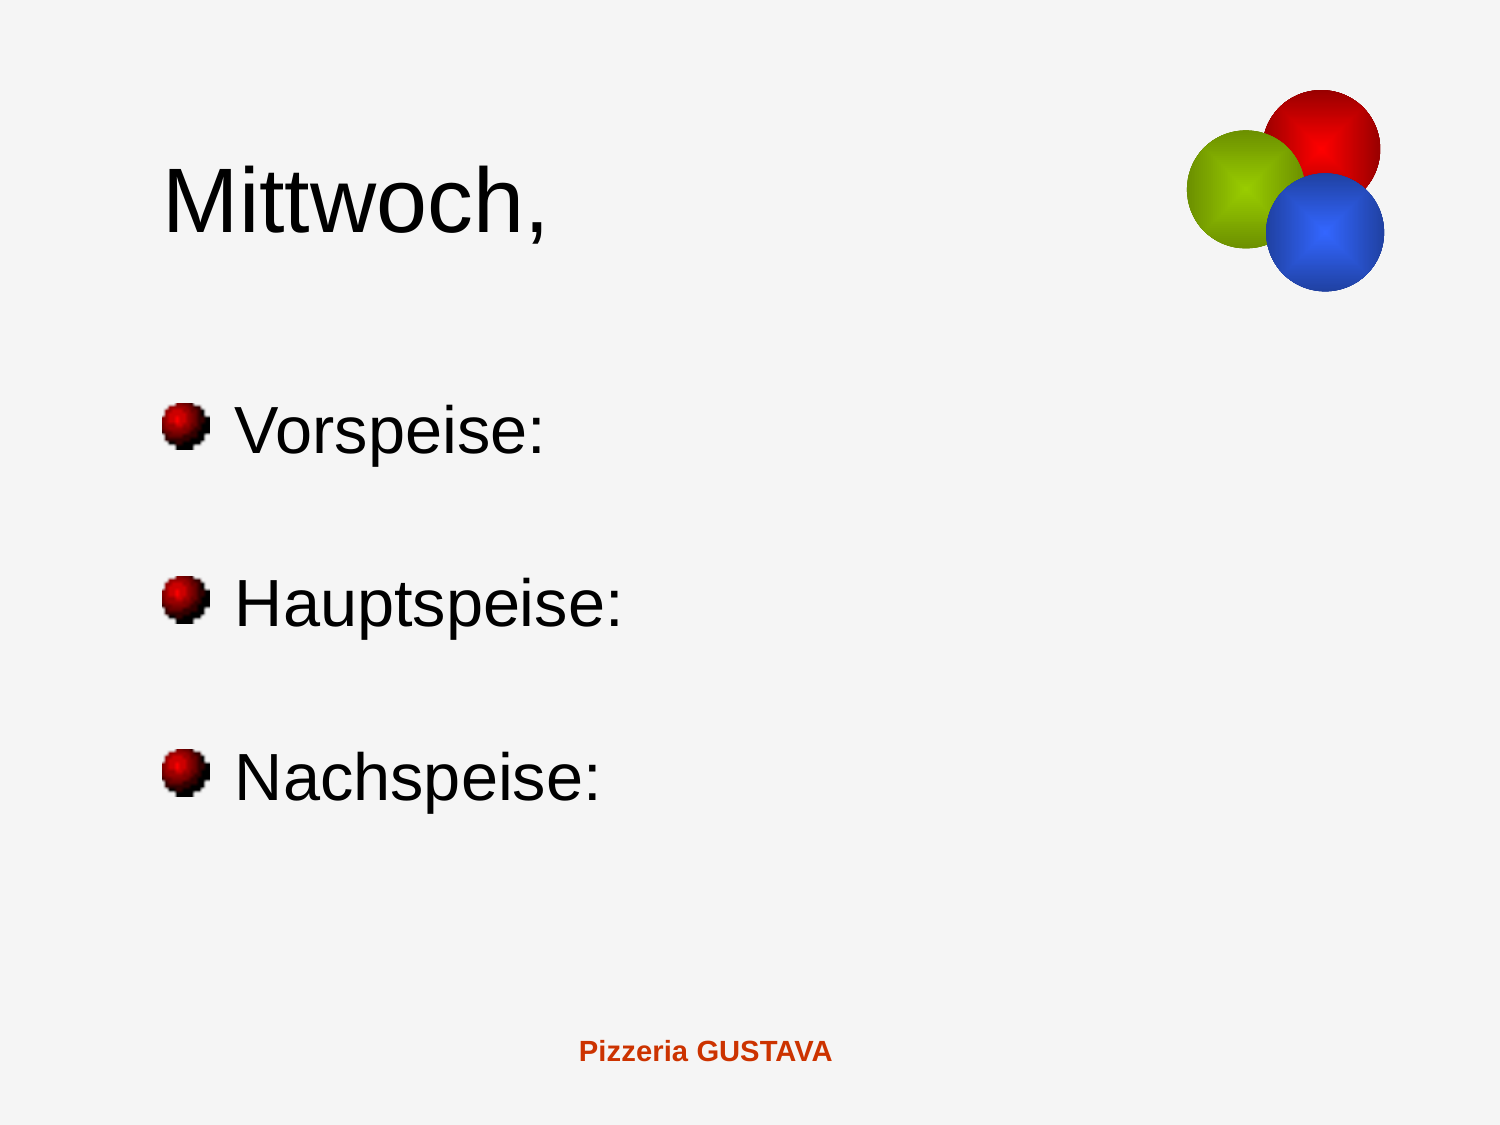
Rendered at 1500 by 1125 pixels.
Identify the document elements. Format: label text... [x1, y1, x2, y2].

list Vorspeise: Hauptspeise: Nachspeise: [147, 378, 1353, 953]
footer Pizzeria GUSTAVA [544, 1024, 868, 1103]
picture [162, 403, 210, 450]
picture [162, 576, 210, 624]
picture [162, 749, 210, 797]
title Mittwoch, [147, 101, 1176, 290]
